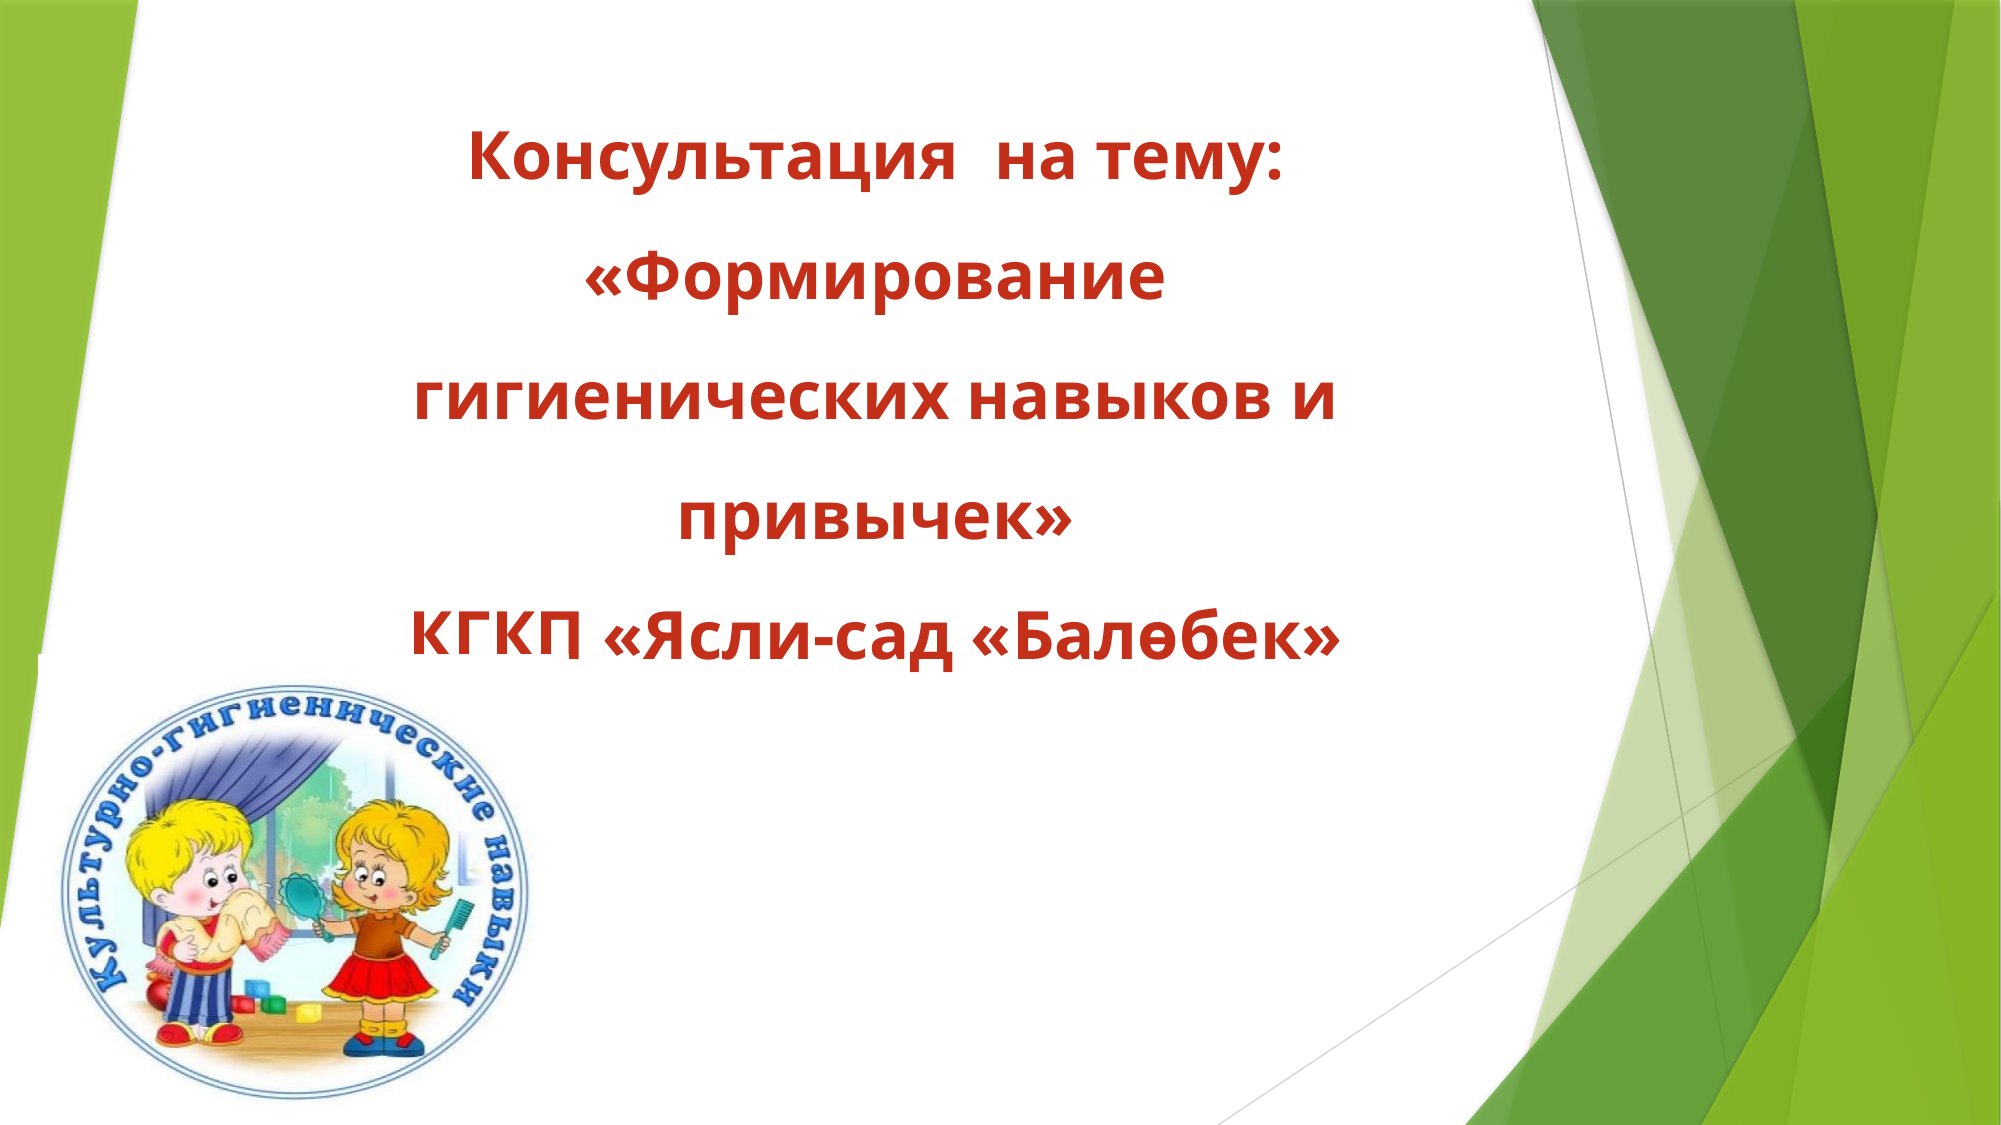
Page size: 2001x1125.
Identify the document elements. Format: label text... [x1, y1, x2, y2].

picture [38, 654, 569, 1125]
title Консультация на тему: «Формирование гигиенических навыков и привычек» КГКП «Ясли-сад «Балөбек» [322, 122, 1429, 681]
